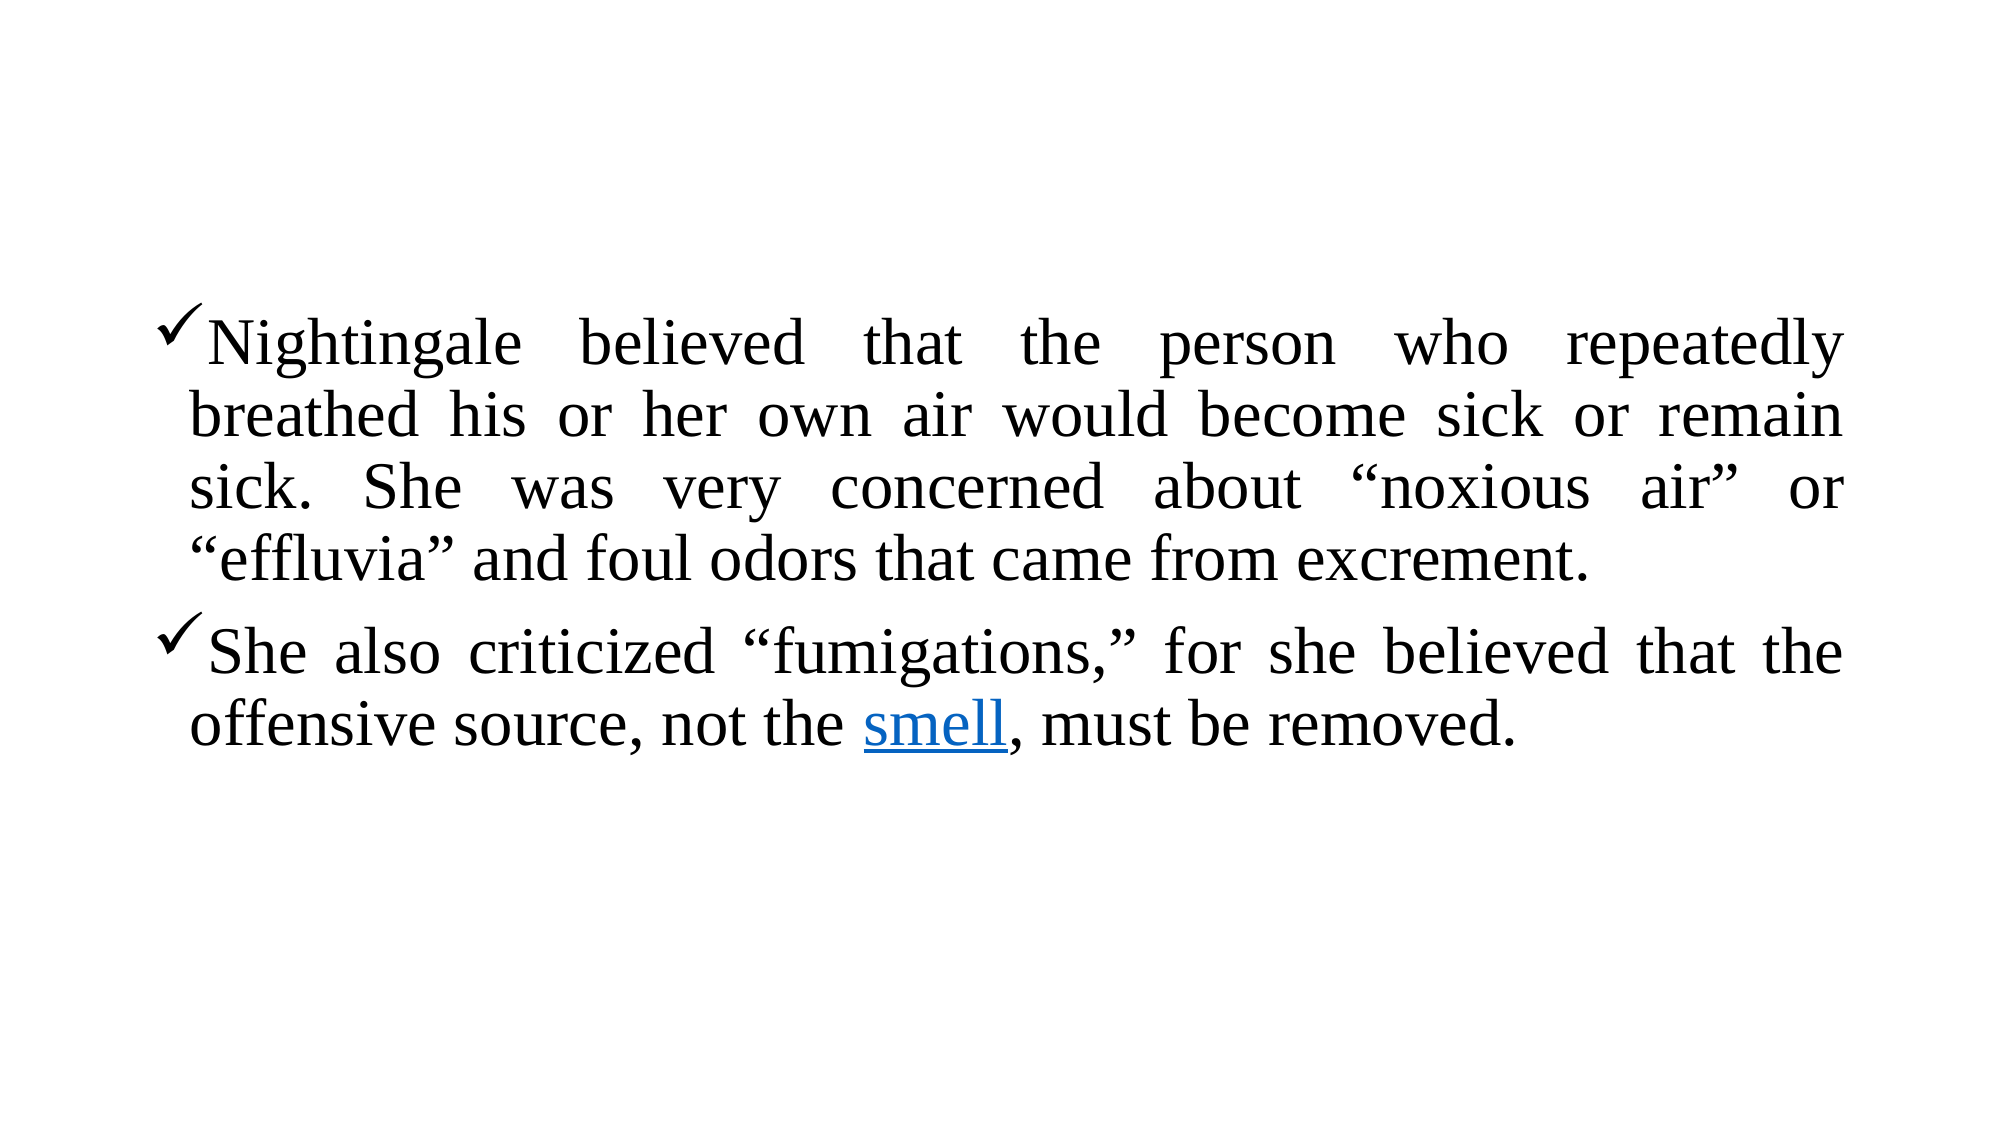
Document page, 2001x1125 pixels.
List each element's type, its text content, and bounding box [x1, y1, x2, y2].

list Nightingale believed that the person who repeatedly breathed his or her own air would become sick or remain sick. She was very concerned about “noxious air” or “effluvia” and foul odors that came from excrement. She also criticized “fumigations,” for she believed that the offensive source, not the smell, must be removed. [137, 299, 1863, 1014]
